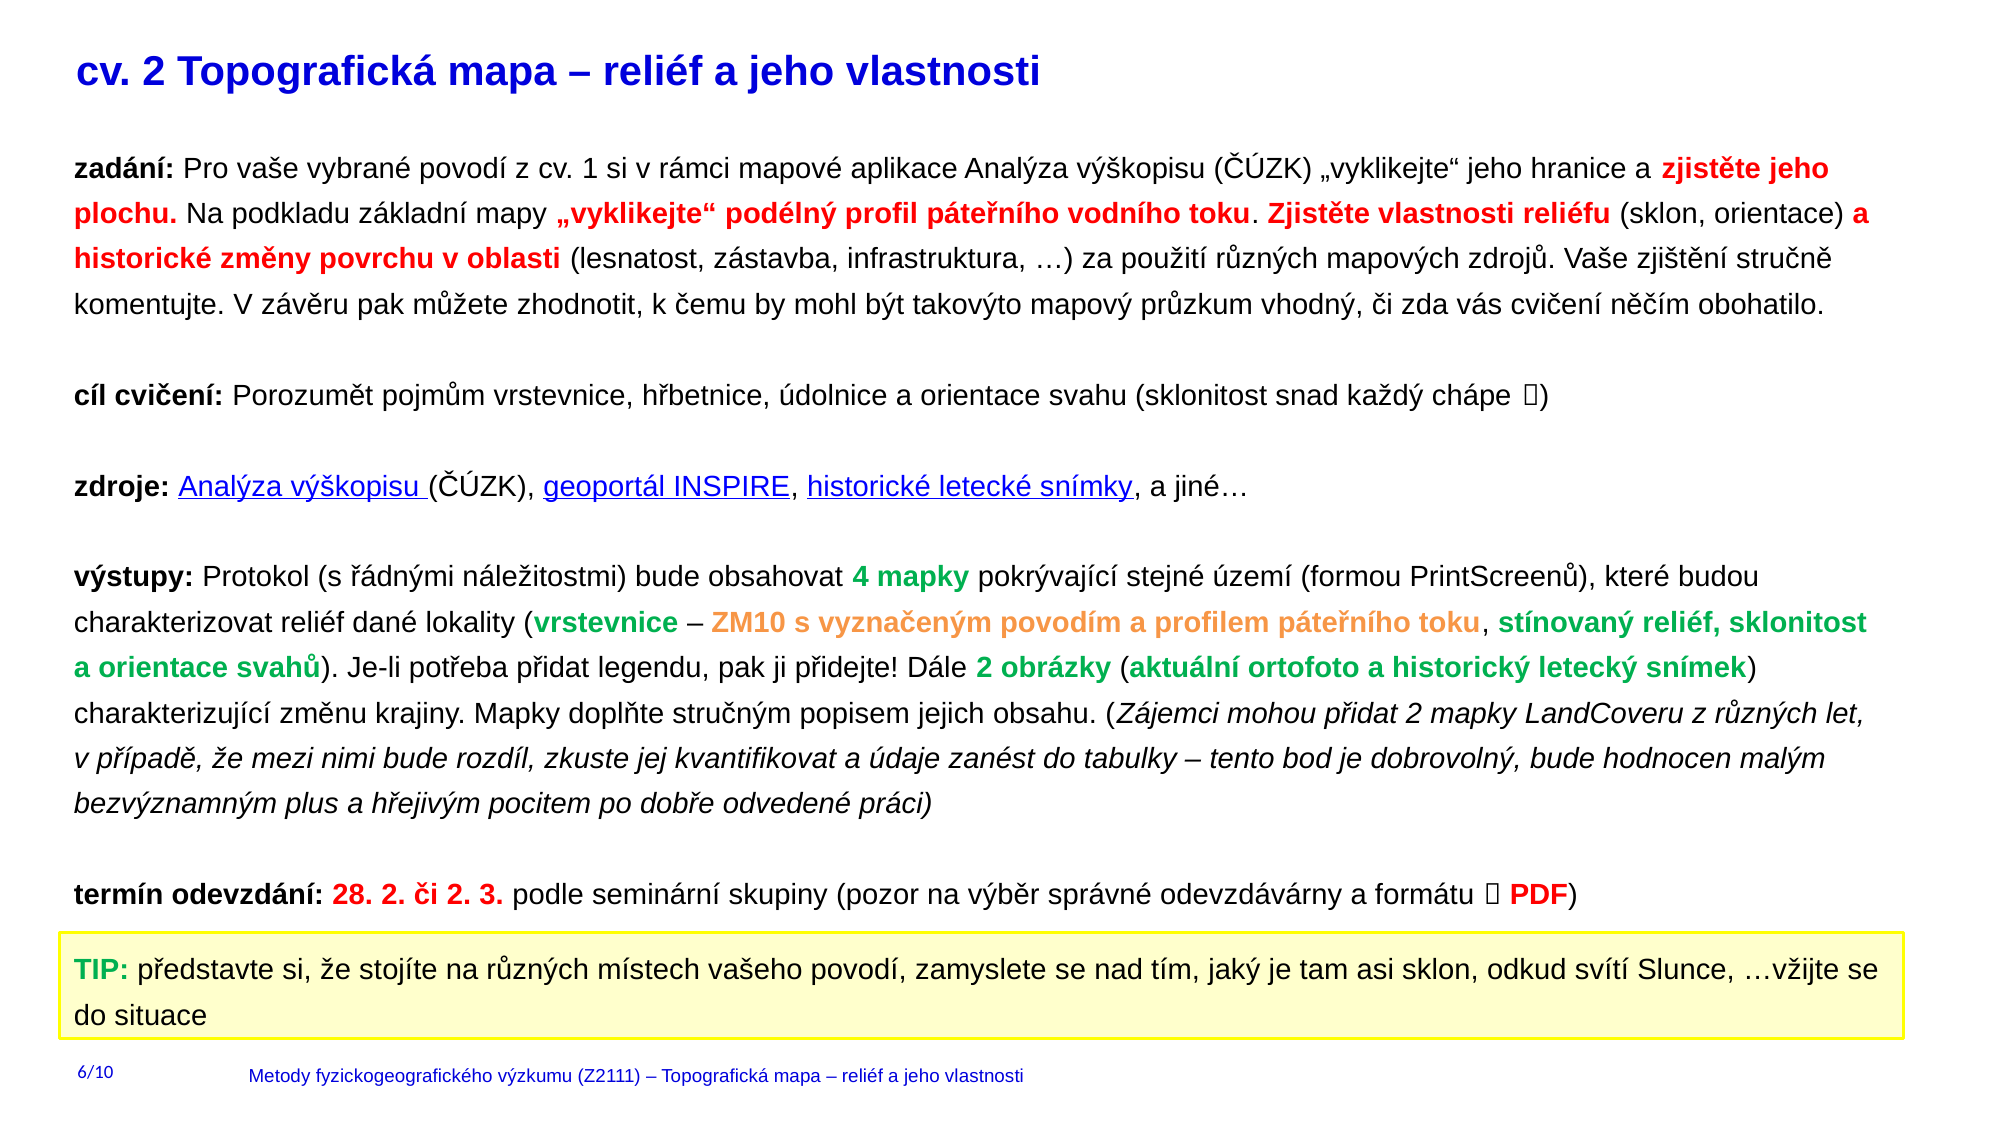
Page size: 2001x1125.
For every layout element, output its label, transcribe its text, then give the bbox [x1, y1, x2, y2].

text_box cv. 2 Topografická mapa – reliéf a jeho vlastnosti [61, 36, 1057, 102]
text_box TIP: představte si, že stojíte na různých místech vašeho povodí, zamyslete se nad tím, jaký je tam asi sklon, odkud svítí Slunce, …vžijte se do situace [59, 932, 1904, 1039]
text_box zadání: Pro vaše vybrané povodí z cv. 1 si v rámci mapové aplikace Analýza výškopisu (ČÚZK) „vyklikejte“ jeho hranice a zjistěte jeho plochu. Na podkladu základní mapy „vyklikejte“ podélný profil páteřního vodního toku. Zjistěte vlastnosti reliéfu (sklon, orientace) a historické změny povrchu v oblasti (lesnatost, zástavba, infrastruktura, …) za použití různých mapových zdrojů. Vaše zjištění stručně komentujte. V závěru pak můžete zhodnotit, k čemu by mohl být takovýto mapový průzkum vhodný, či zda vás cvičení něčím obohatilo. cíl cvičení: Porozumět pojmům vrstevnice, hřbetnice, údolnice a orientace svahu (sklonitost snad každý chápe ) zdroje: Analýza výškopisu (ČÚZK), geoportál INSPIRE, historické letecké snímky, a jiné… výstupy: Protokol (s řádnými náležitostmi) bude obsahovat 4 mapky pokrývající stejné území (formou PrintScreenů), které budou charakterizovat reliéf dané lokality (vrstevnice – ZM10 s vyznačeným povodím a profilem páteřního toku, stínovaný reliéf, sklonitost a orientace svahů). Je-li potřeba přidat legendu, pak ji přidejte! Dále 2 obrázky (aktuální ortofoto a historický letecký snímek) charakterizující změnu krajiny. Mapky doplňte stručným popisem jejich obsahu. (Zájemci mohou přidat 2 mapky LandCoveru z různých let, v případě, že mezi nimi bude rozdíl, zkuste jej kvantifikovat a údaje zanést do tabulky – tento bod je dobrovolný, bude hodnocen malým bezvýznamným plus a hřejivým pocitem po dobře odvedené práci) termín odevzdání: 28. 2. či 2. 3. podle seminární skupiny (pozor na výběr správné odevzdávárny a formátu  PDF) [59, 131, 1904, 932]
footer Metody fyzickogeografického výzkumu (Z2111) – Topografická mapa – reliéf a jeho vlastnosti [171, 1042, 1101, 1103]
